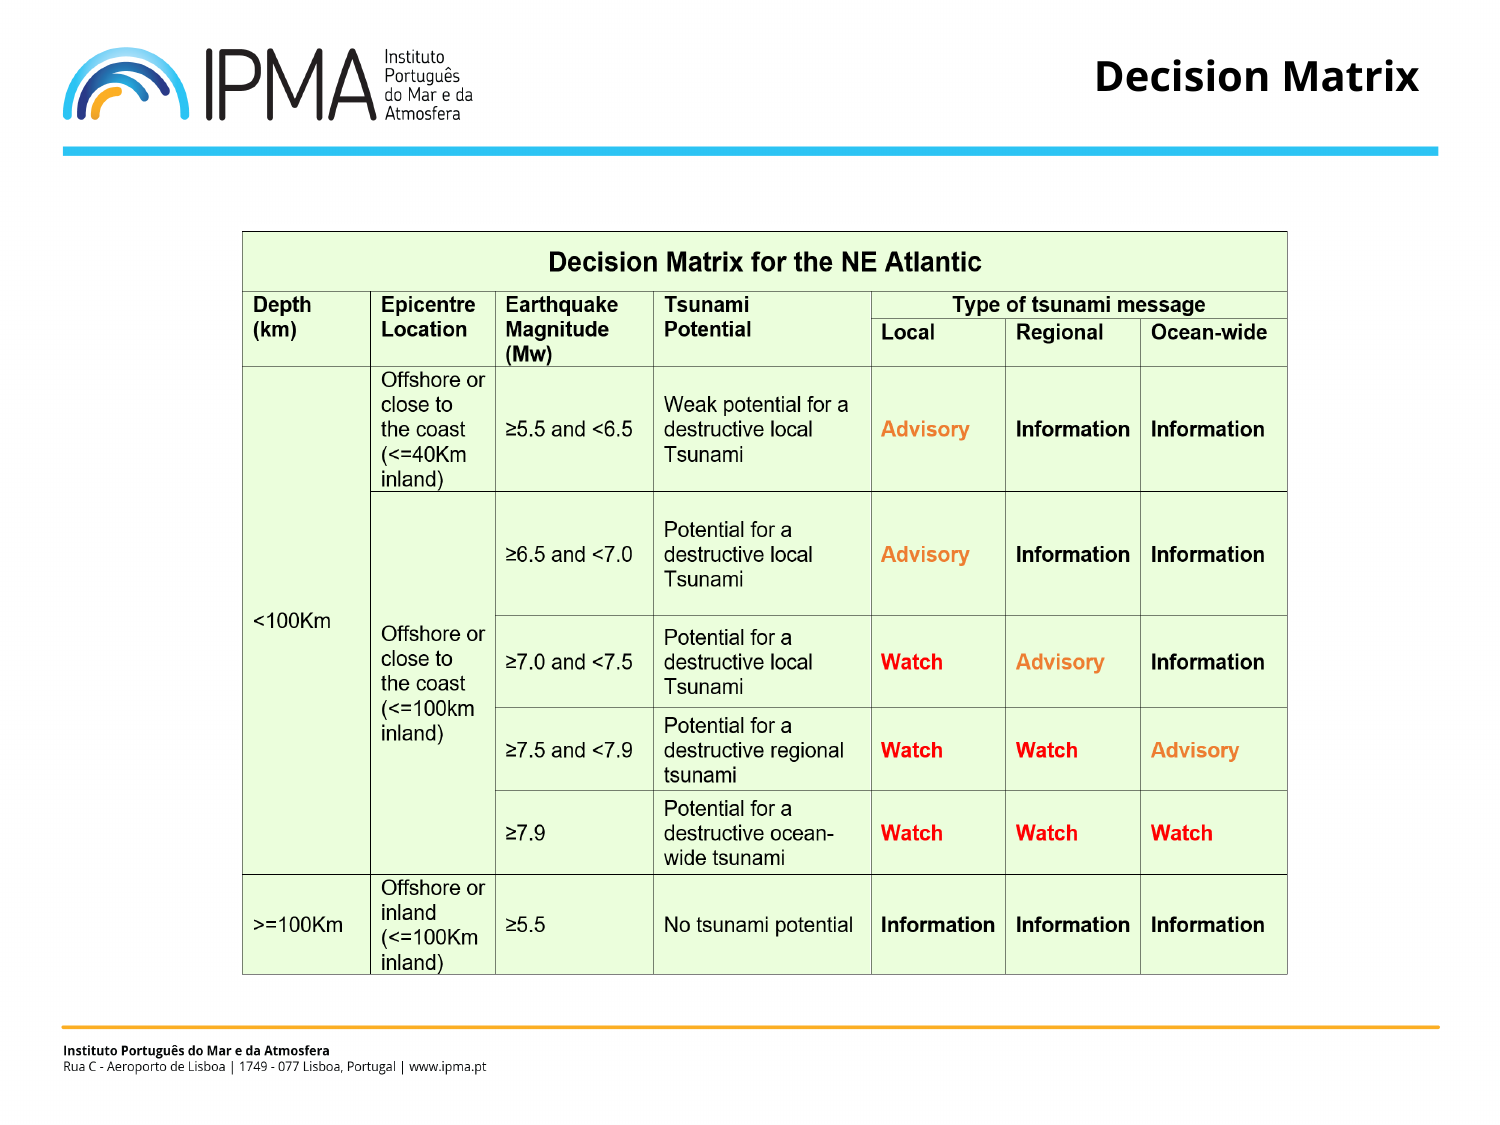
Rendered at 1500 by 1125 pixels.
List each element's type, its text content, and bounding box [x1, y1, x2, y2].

picture [0, 0, 1500, 1125]
text_box Decision Matrix [47, 42, 1435, 266]
